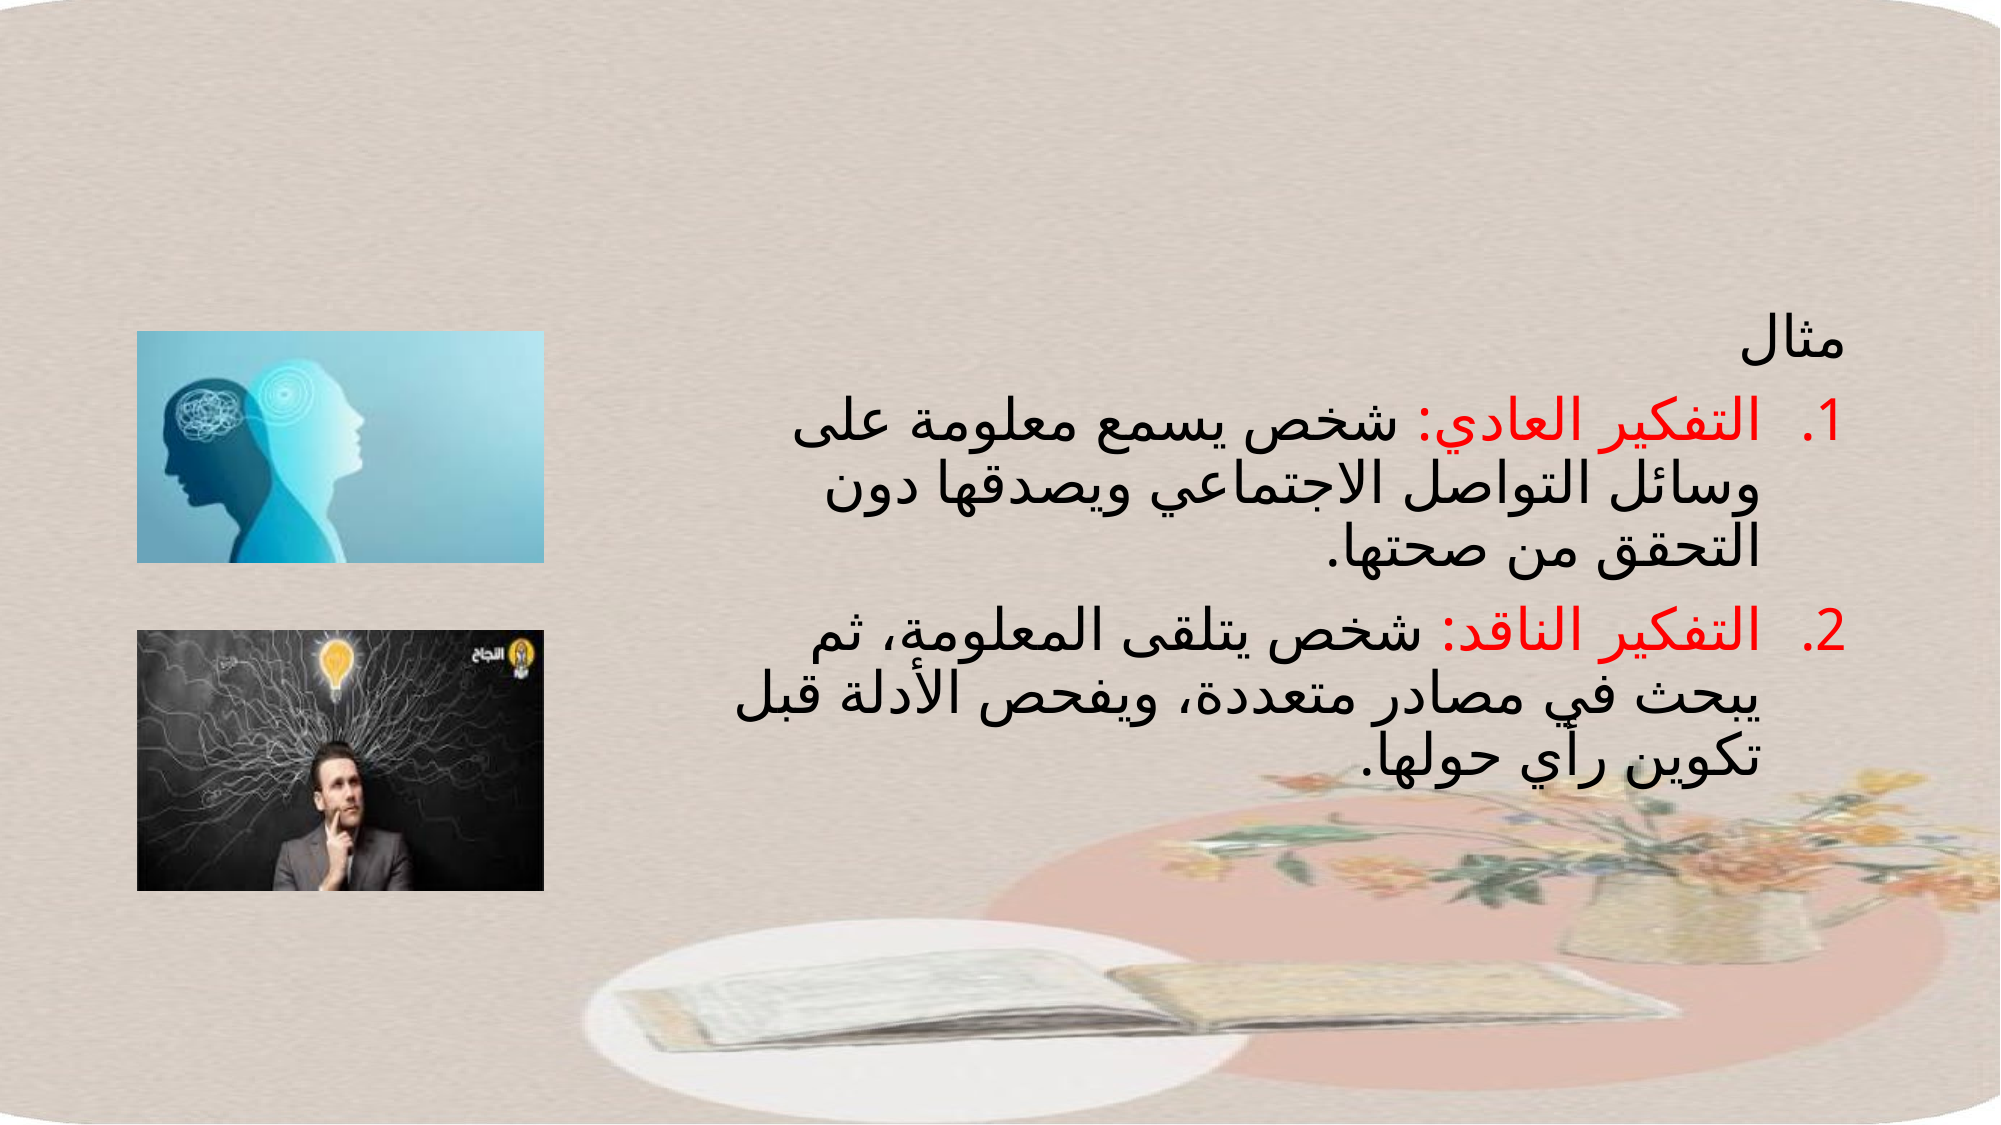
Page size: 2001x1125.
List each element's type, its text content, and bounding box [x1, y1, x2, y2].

list مثال التفكير العادي: شخص يسمع معلومة على وسائل التواصل الاجتماعي ويصدقها دون التحقق من صحتها. التفكير الناقد: شخص يتلقى المعلومة، ثم يبحث في مصادر متعددة، ويفحص الأدلة قبل تكوين رأي حولها. [662, 299, 1863, 901]
picture [0, 0, 2000, 1125]
